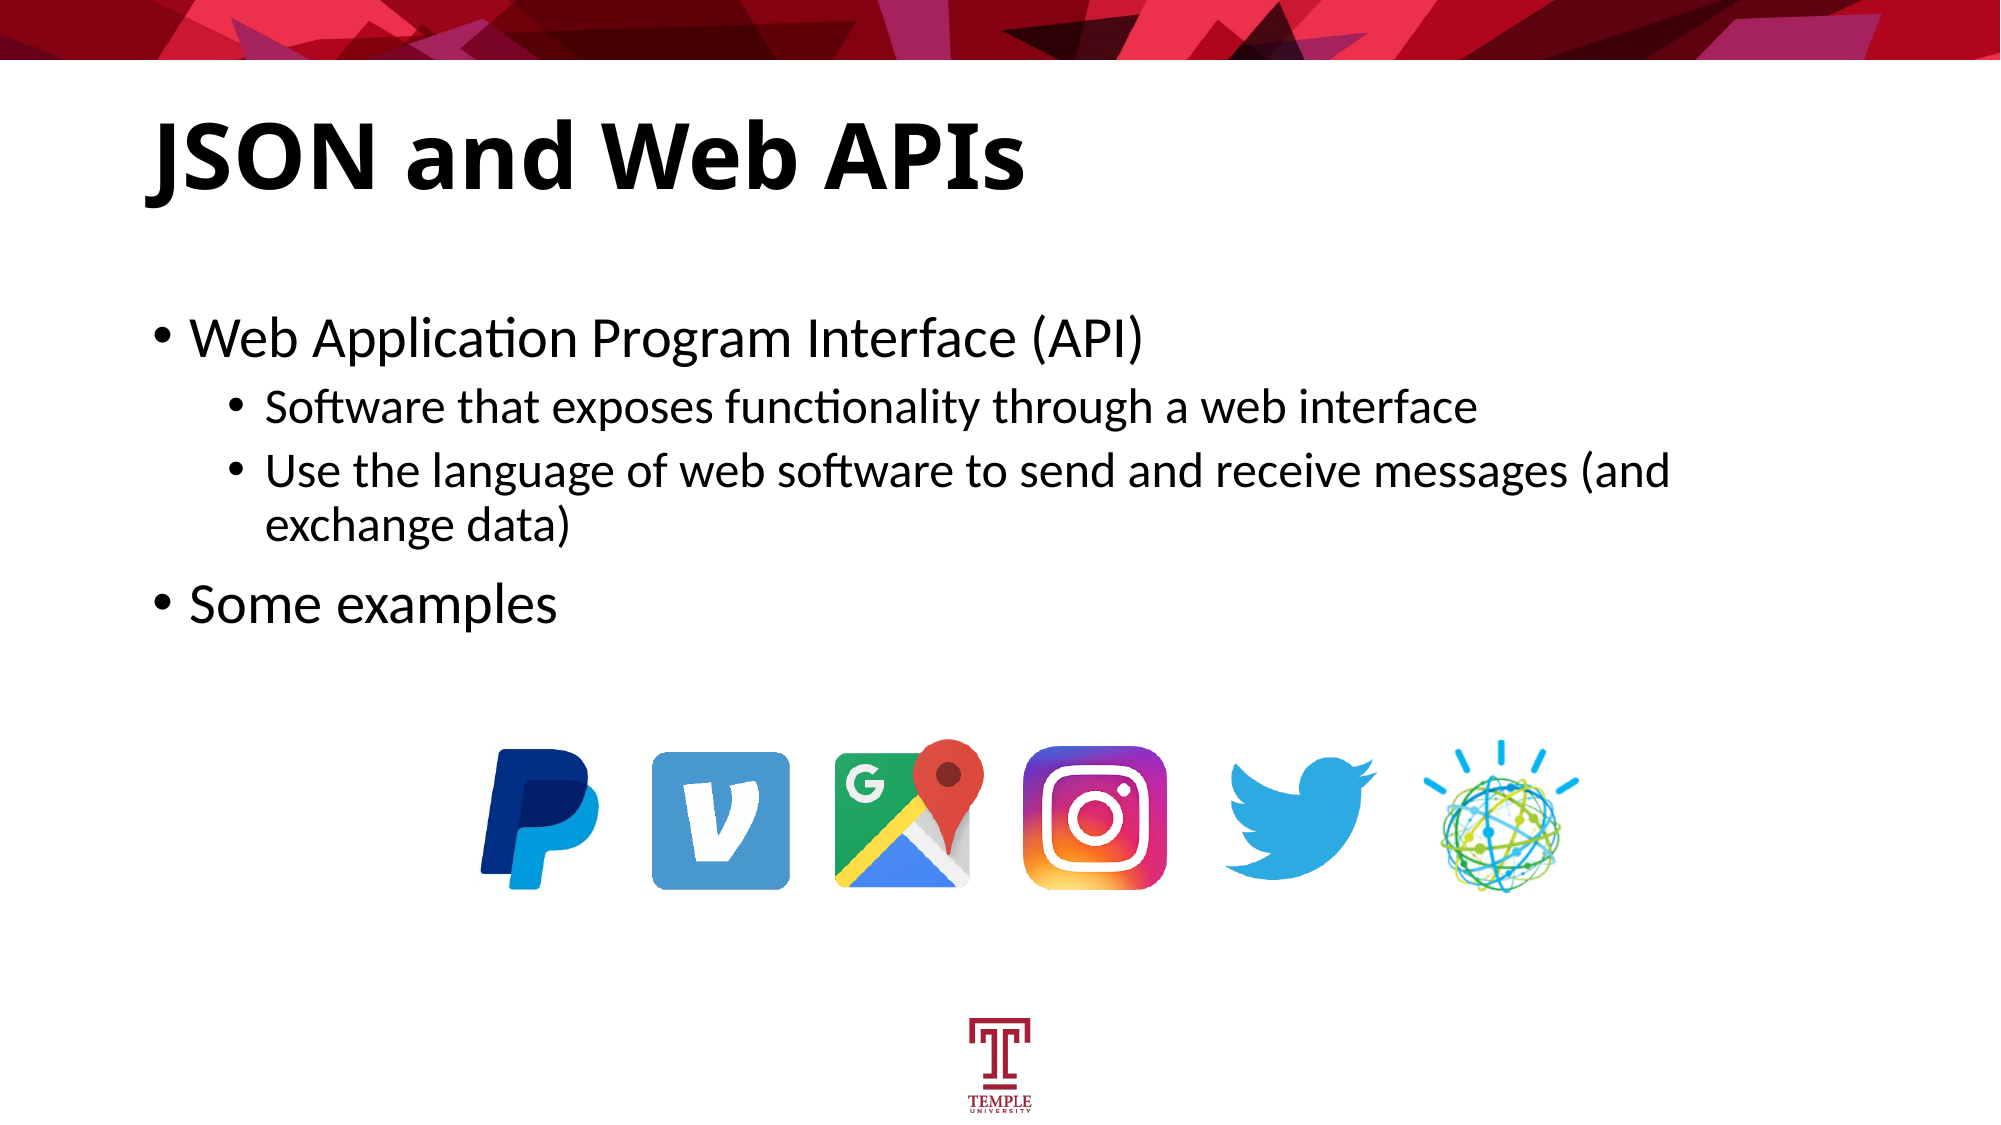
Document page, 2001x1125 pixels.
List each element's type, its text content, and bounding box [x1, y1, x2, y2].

list Web Application Program Interface (API) Software that exposes functionality through a web interface Use the language of web software to send and receive messages (and exchange data) Some examples [137, 299, 1863, 1014]
picture [1023, 746, 1167, 890]
picture [967, 1018, 1032, 1113]
picture [427, 707, 1015, 933]
picture [1199, 716, 1649, 920]
title JSON and Web APIs [137, 66, 1488, 254]
picture [0, 0, 2000, 60]
